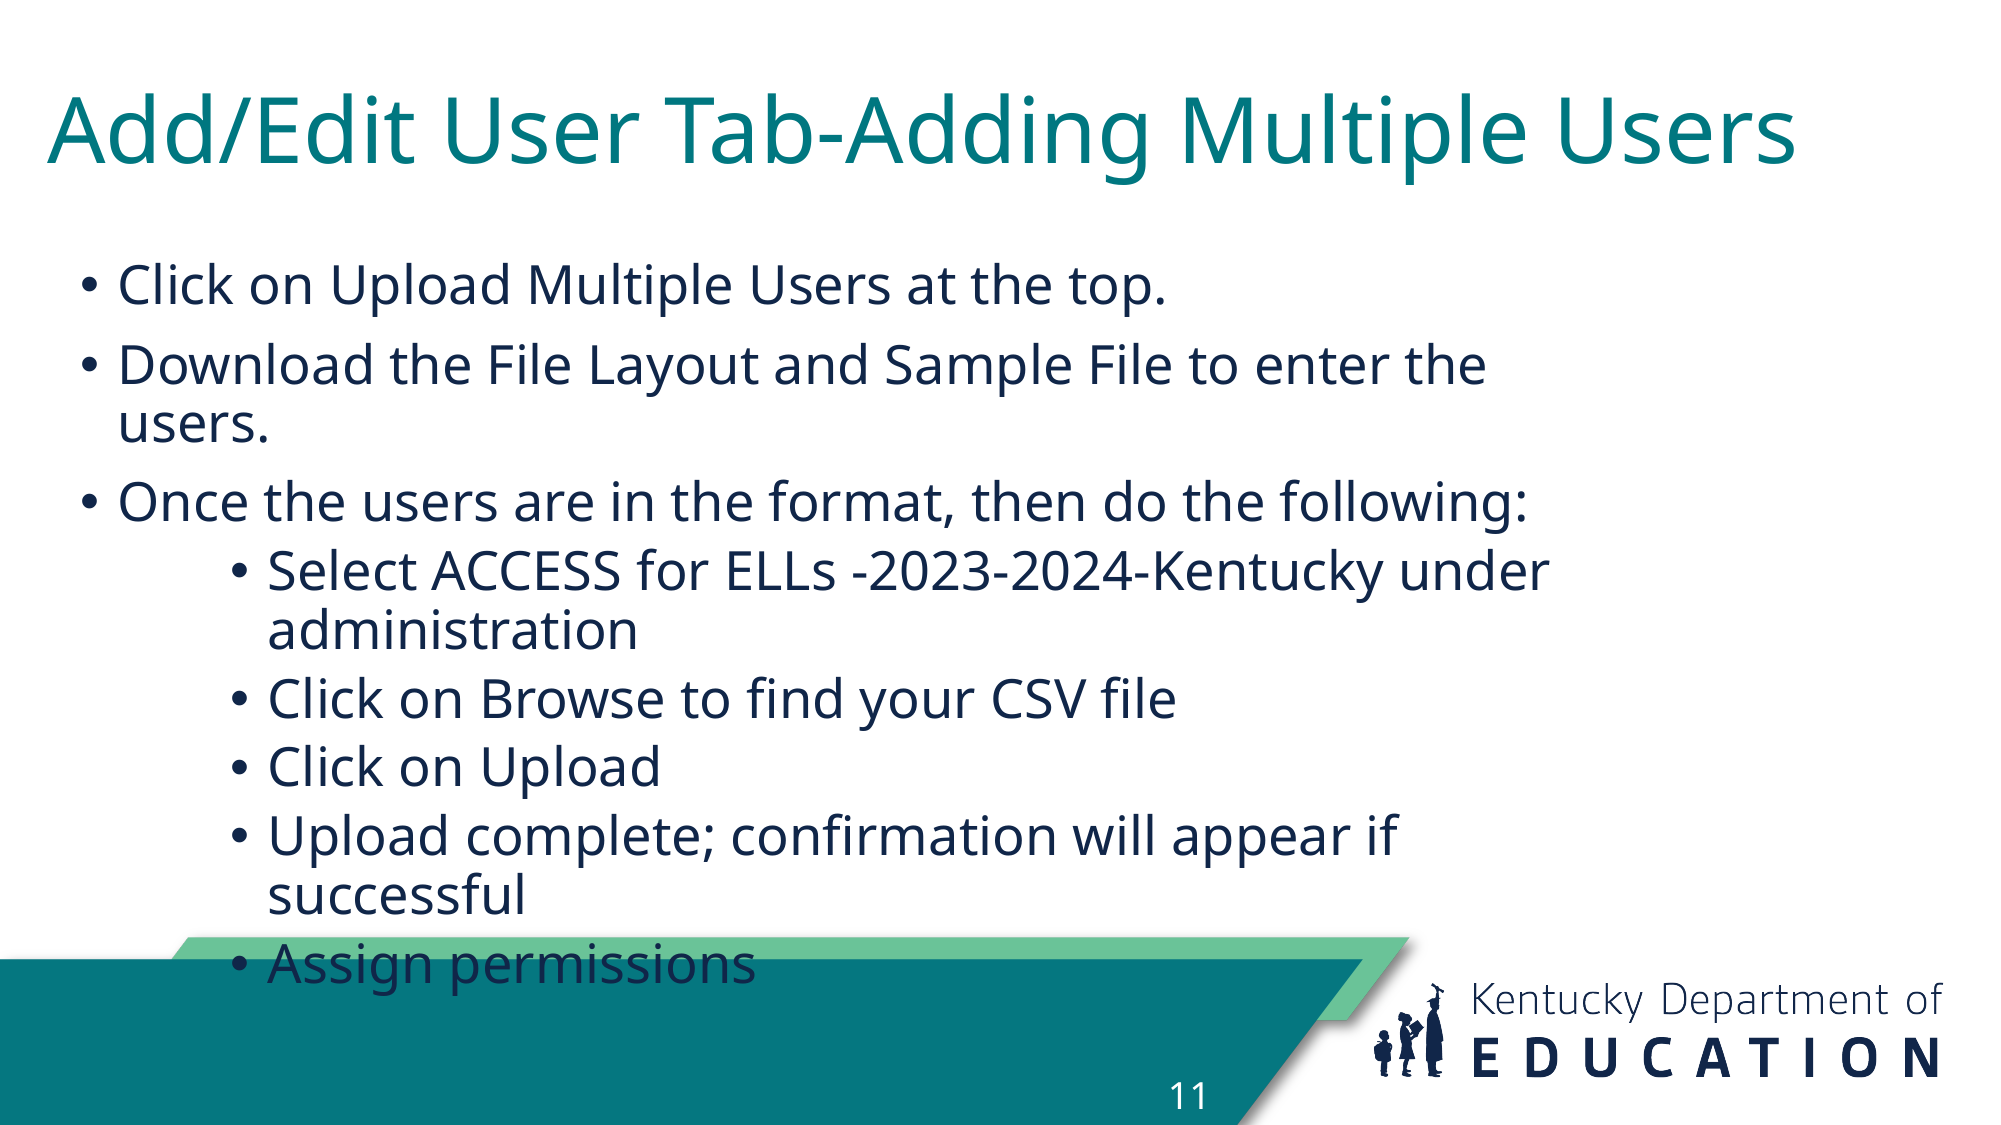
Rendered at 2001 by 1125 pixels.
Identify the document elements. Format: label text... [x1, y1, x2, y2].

picture [0, 0, 2001, 1125]
slide_number 11 [1153, 1064, 1266, 1125]
title Add/Edit User Tab-Adding Multiple Users [32, 25, 1871, 242]
list Click on Upload Multiple Users at the top. Download the File Layout and Sample File to enter the users. Once the users are in the format, then do the following: Select ACCESS for ELLs -2023-2024-Kentucky under administration Click on Browse to find your CSV file Click on Upload Upload complete; confirmation will appear if successful Assign permissions [65, 250, 1615, 1125]
